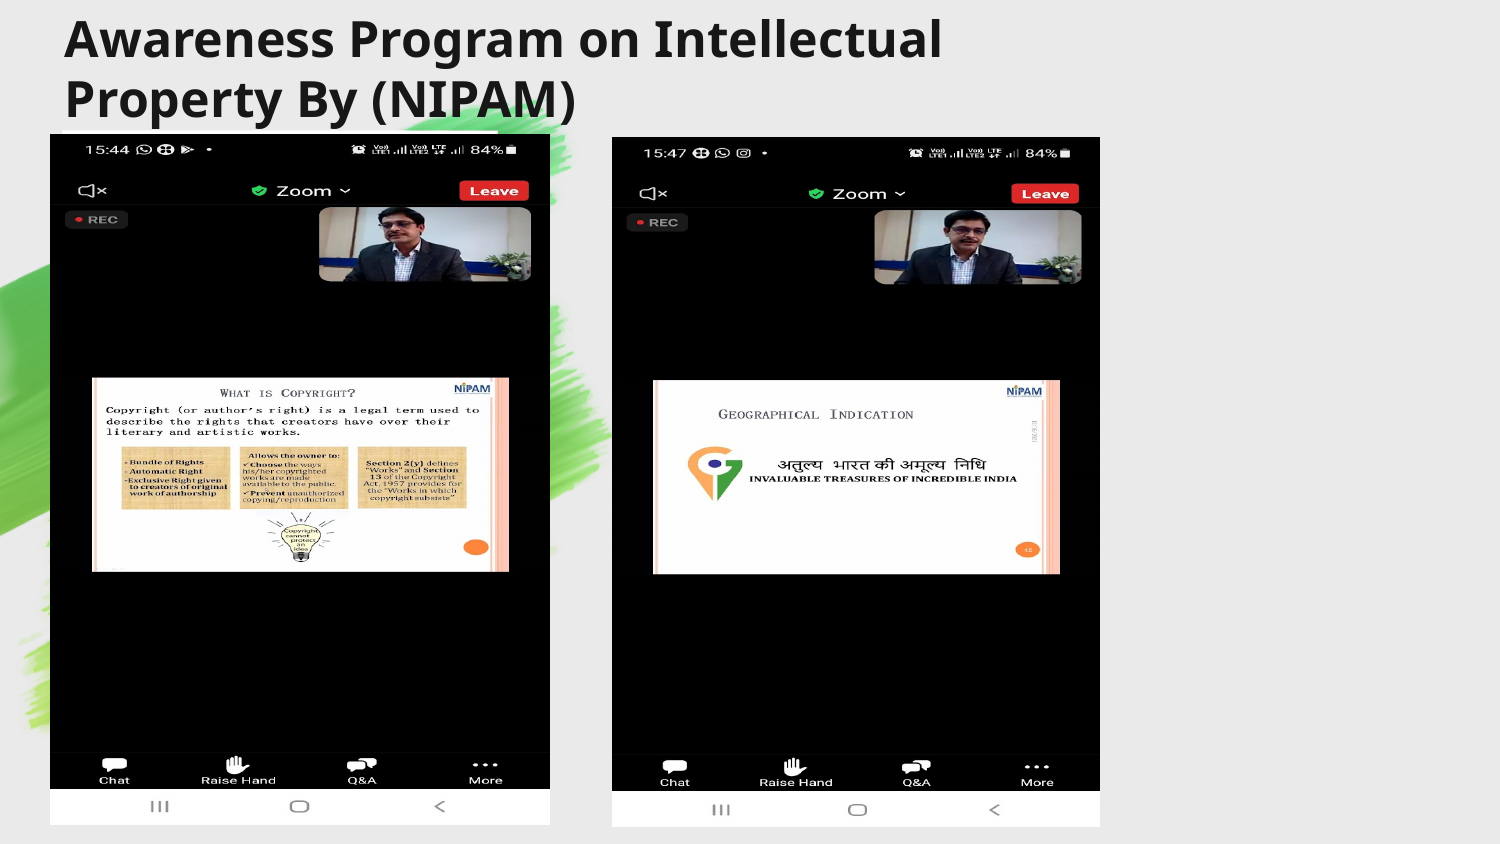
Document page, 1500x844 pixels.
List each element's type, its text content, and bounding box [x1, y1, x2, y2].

picture [0, 0, 1500, 844]
text_box Awareness Program on Intellectual Property By (NIPAM) [49, 0, 1156, 135]
